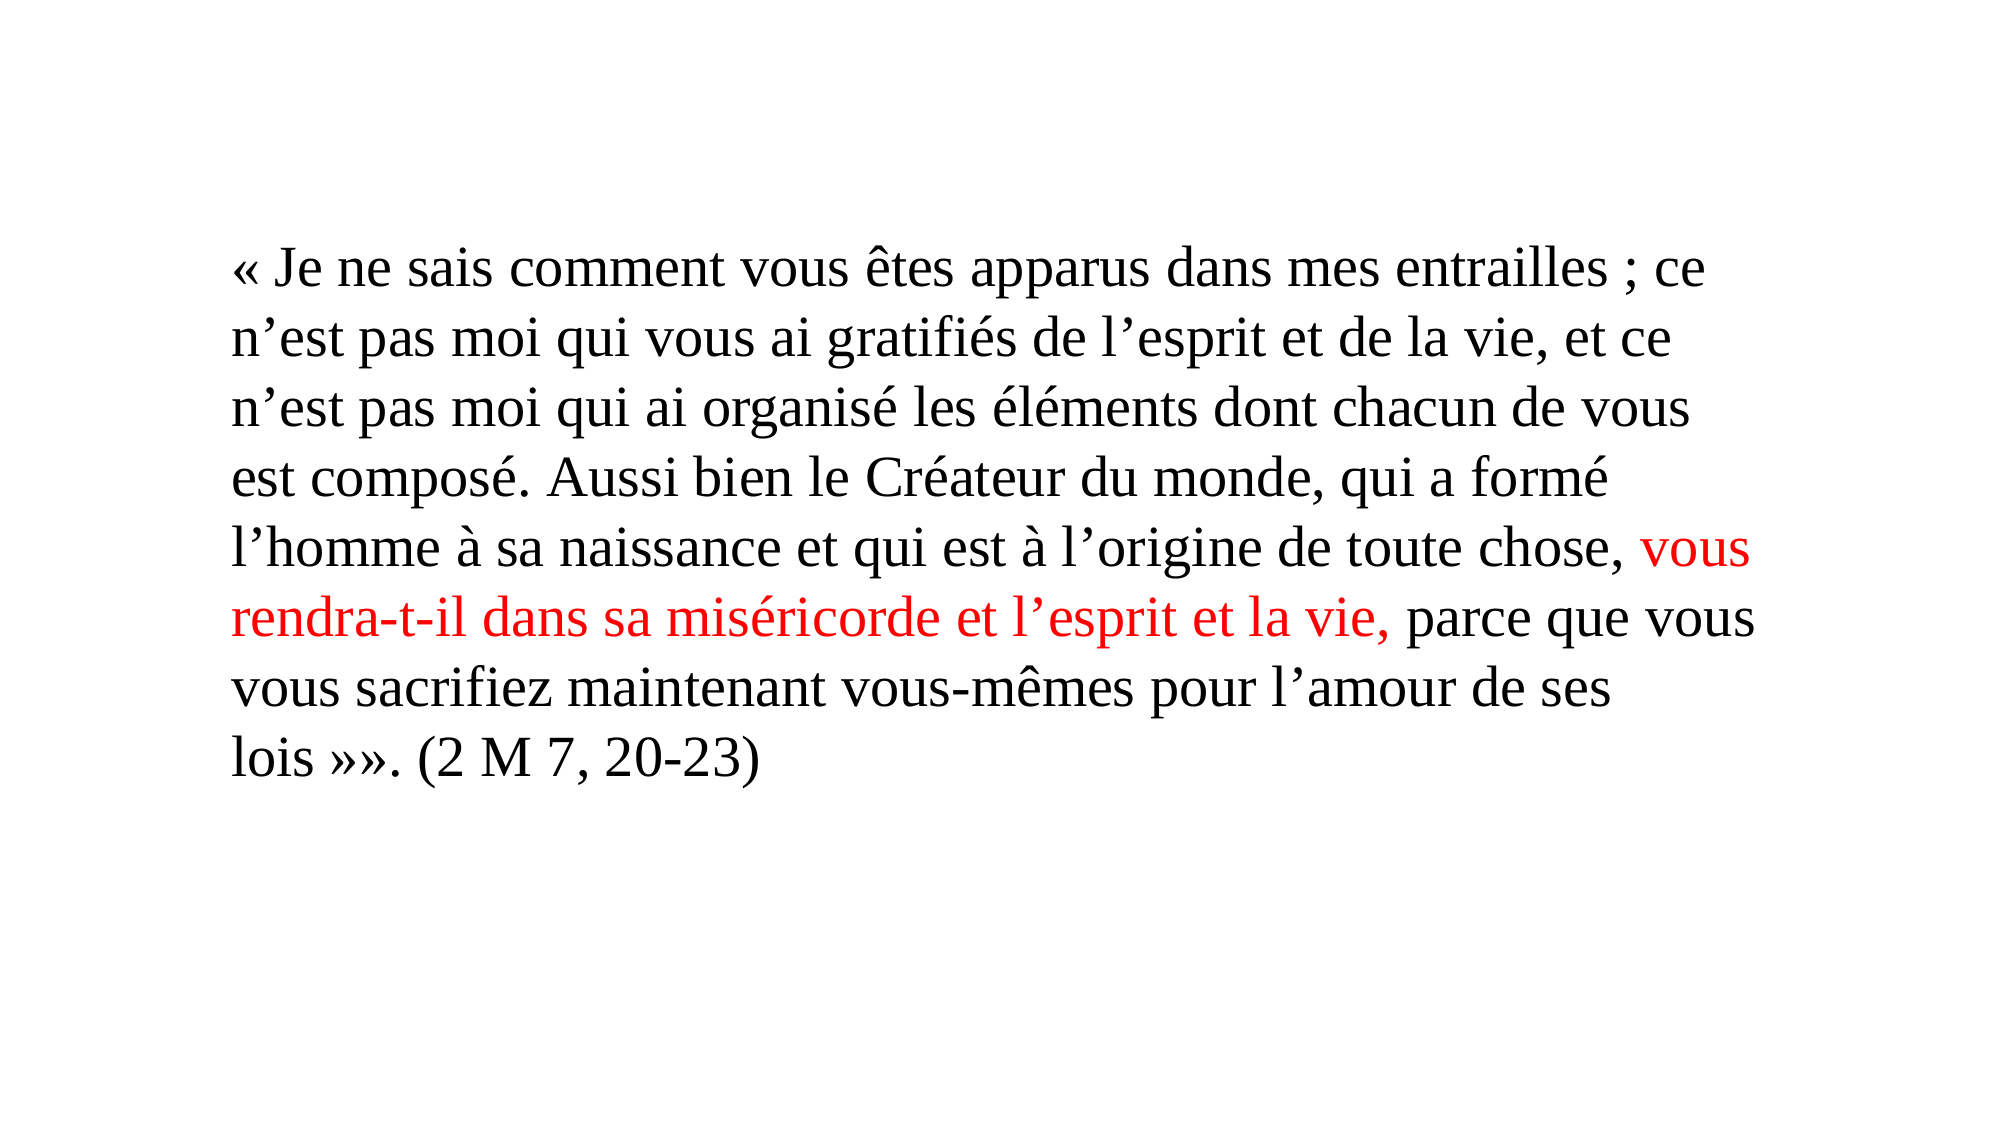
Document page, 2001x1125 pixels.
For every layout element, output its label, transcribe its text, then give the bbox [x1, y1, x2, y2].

text_box « Je ne sais comment vous êtes apparus dans mes entrailles ; ce n’est pas moi qui vous ai gratifiés de l’esprit et de la vie, et ce n’est pas moi qui ai organisé les éléments dont chacun de vous est composé. Aussi bien le Créateur du monde, qui a formé l’homme à sa naissance et qui est à l’origine de toute chose, vous rendra-t-il dans sa miséricorde et l’esprit et la vie, parce que vous vous sacrifiez maintenant vous-mêmes pour l’amour de ses lois »». (2 M 7, 20-23) [216, 221, 1784, 841]
